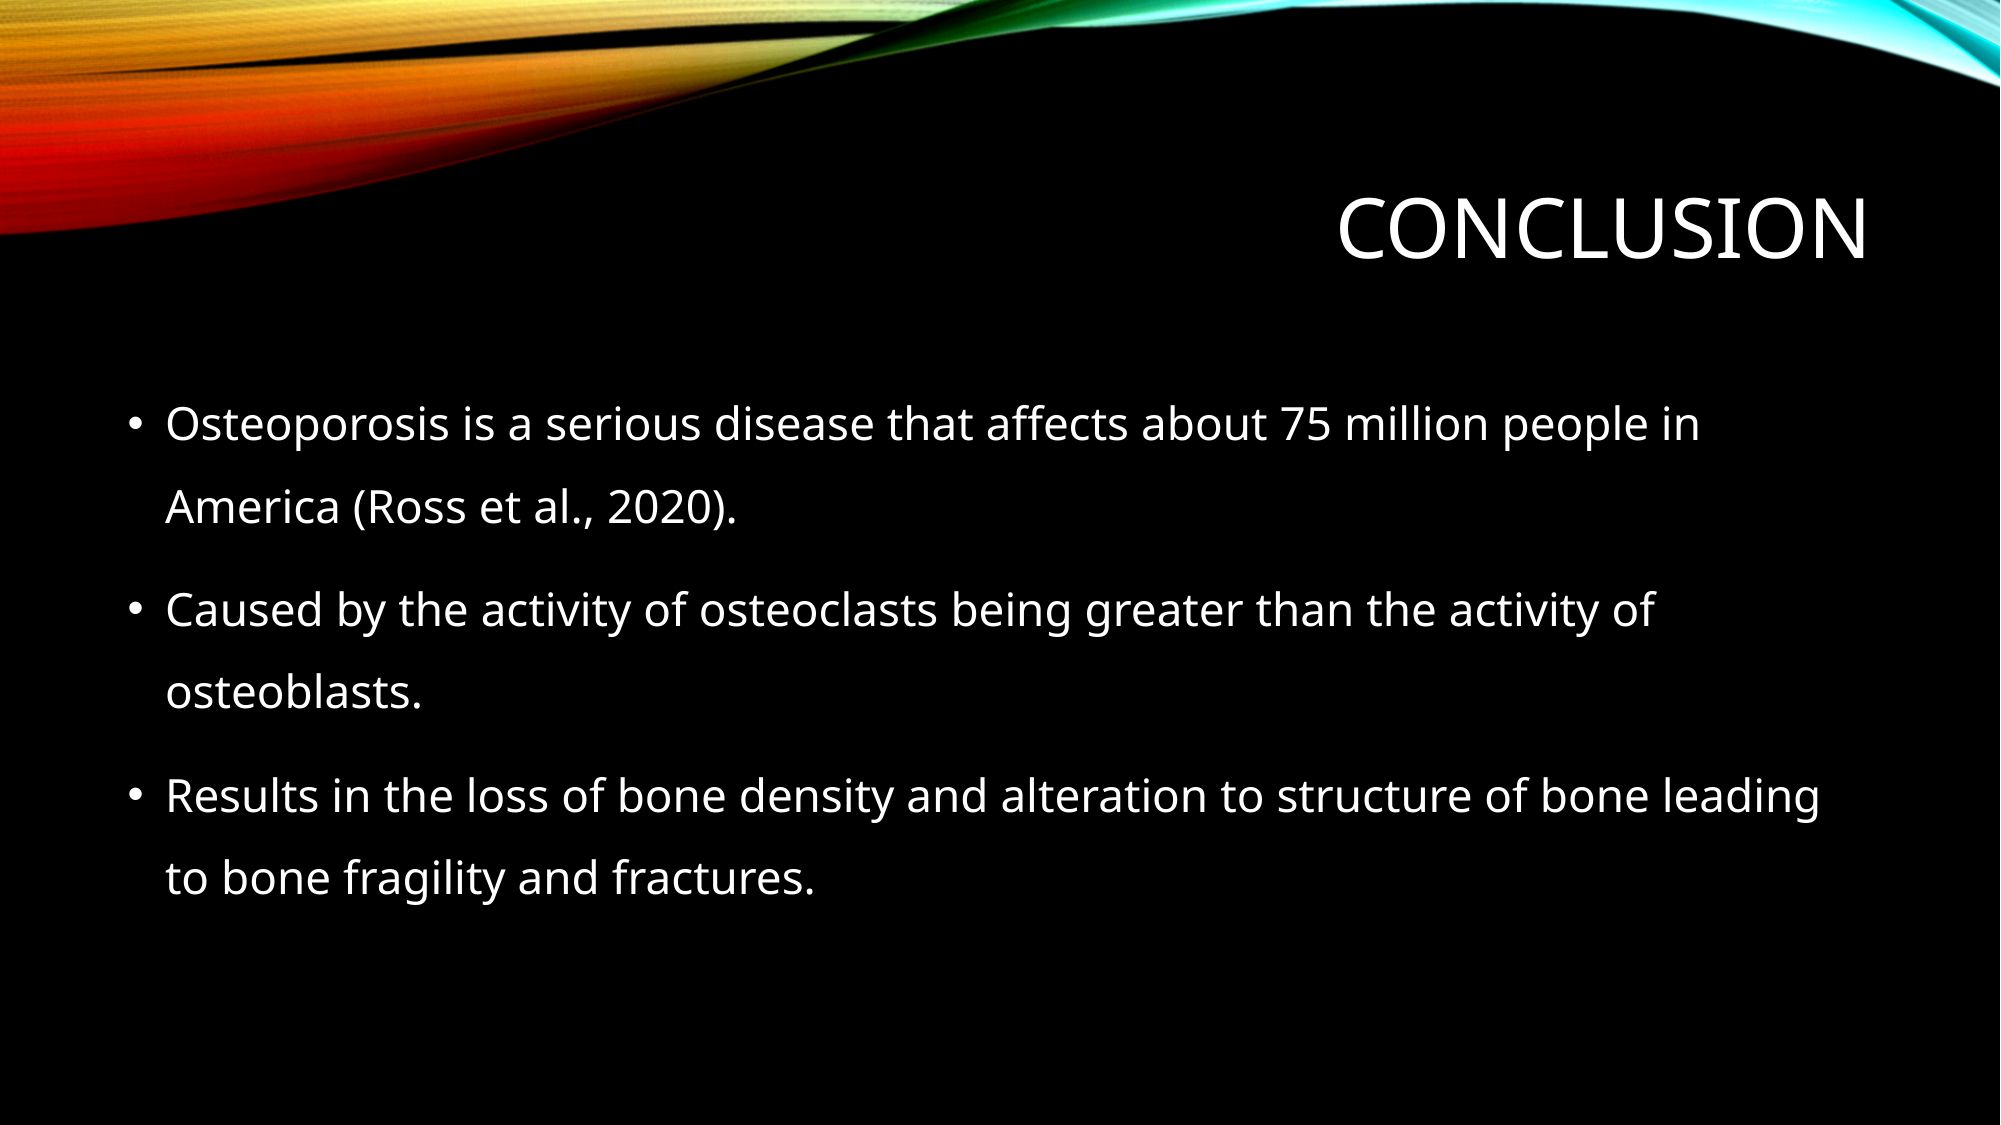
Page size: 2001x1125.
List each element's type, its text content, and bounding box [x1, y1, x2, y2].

list Osteoporosis is a serious disease that affects about 75 million people in America (Ross et al., 2020). Caused by the activity of osteoclasts being greater than the activity of osteoblasts. Results in the loss of bone density and alteration to structure of bone leading to bone fragility and fractures. [112, 360, 1888, 1021]
title Conclusion [474, 125, 1888, 338]
picture [0, 0, 2000, 237]
